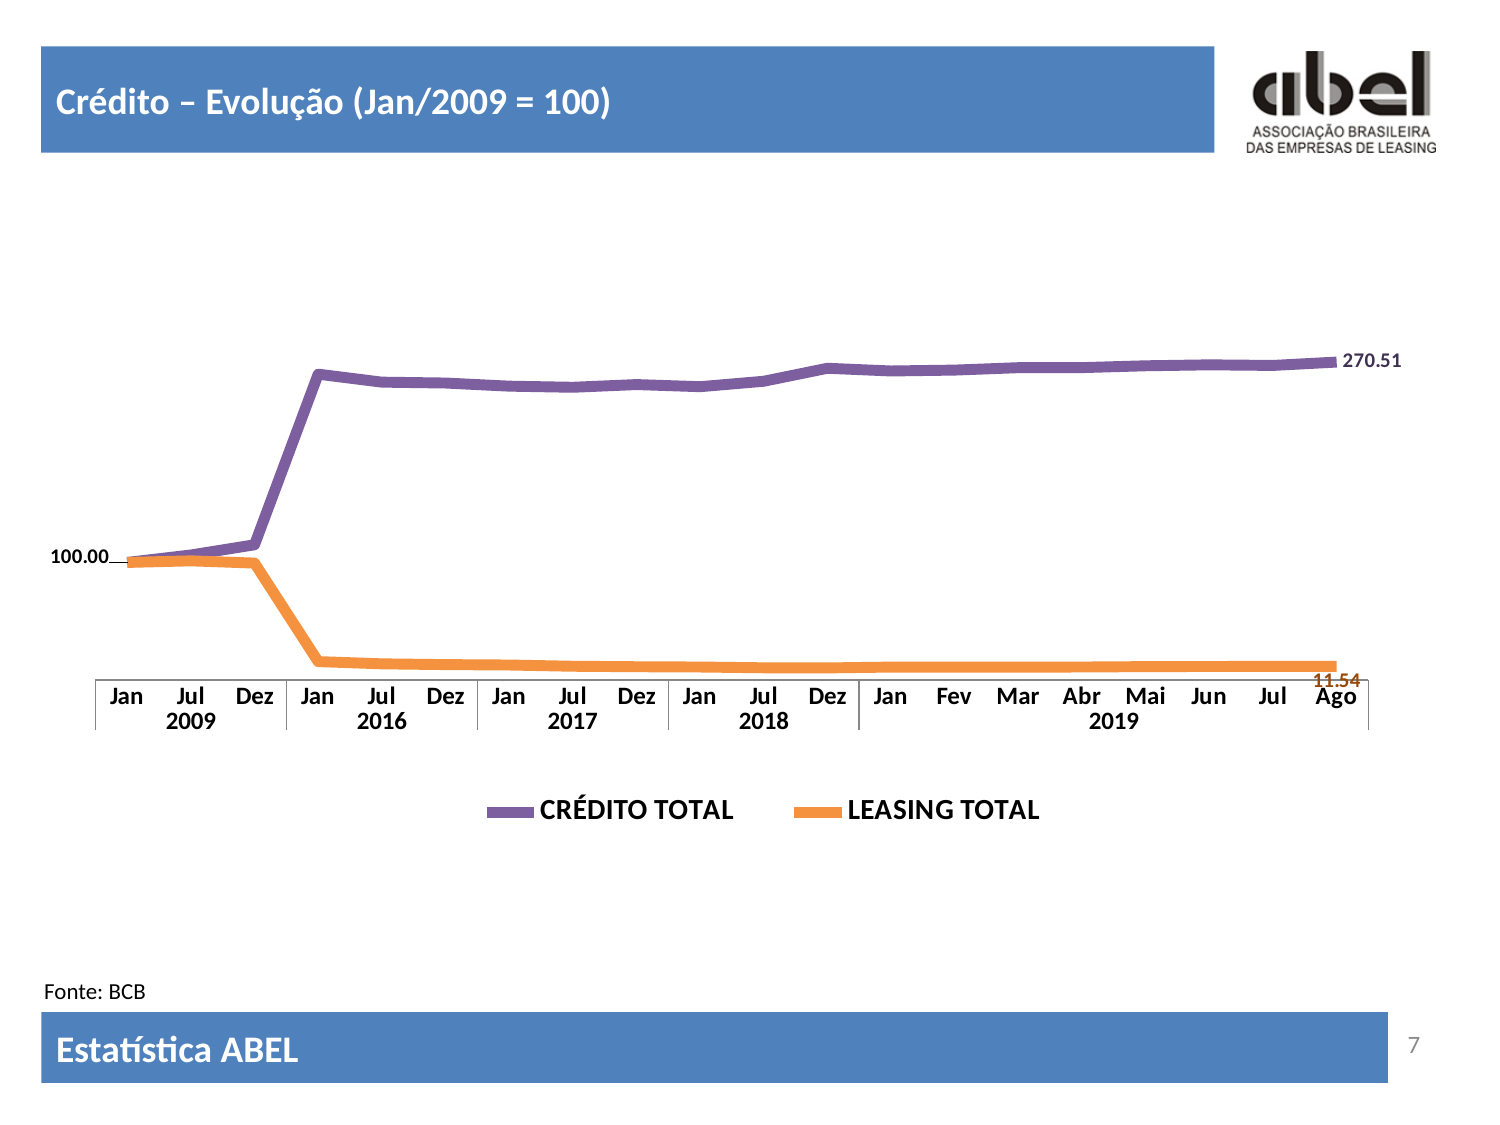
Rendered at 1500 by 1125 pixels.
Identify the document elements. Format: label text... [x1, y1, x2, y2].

text_box Estatística ABEL [39, 1010, 1390, 1085]
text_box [41, 46, 1436, 153]
slide_number 7 [1085, 1007, 1436, 1079]
chart [0, 284, 1500, 841]
text_box Fonte: BCB [29, 969, 538, 1012]
